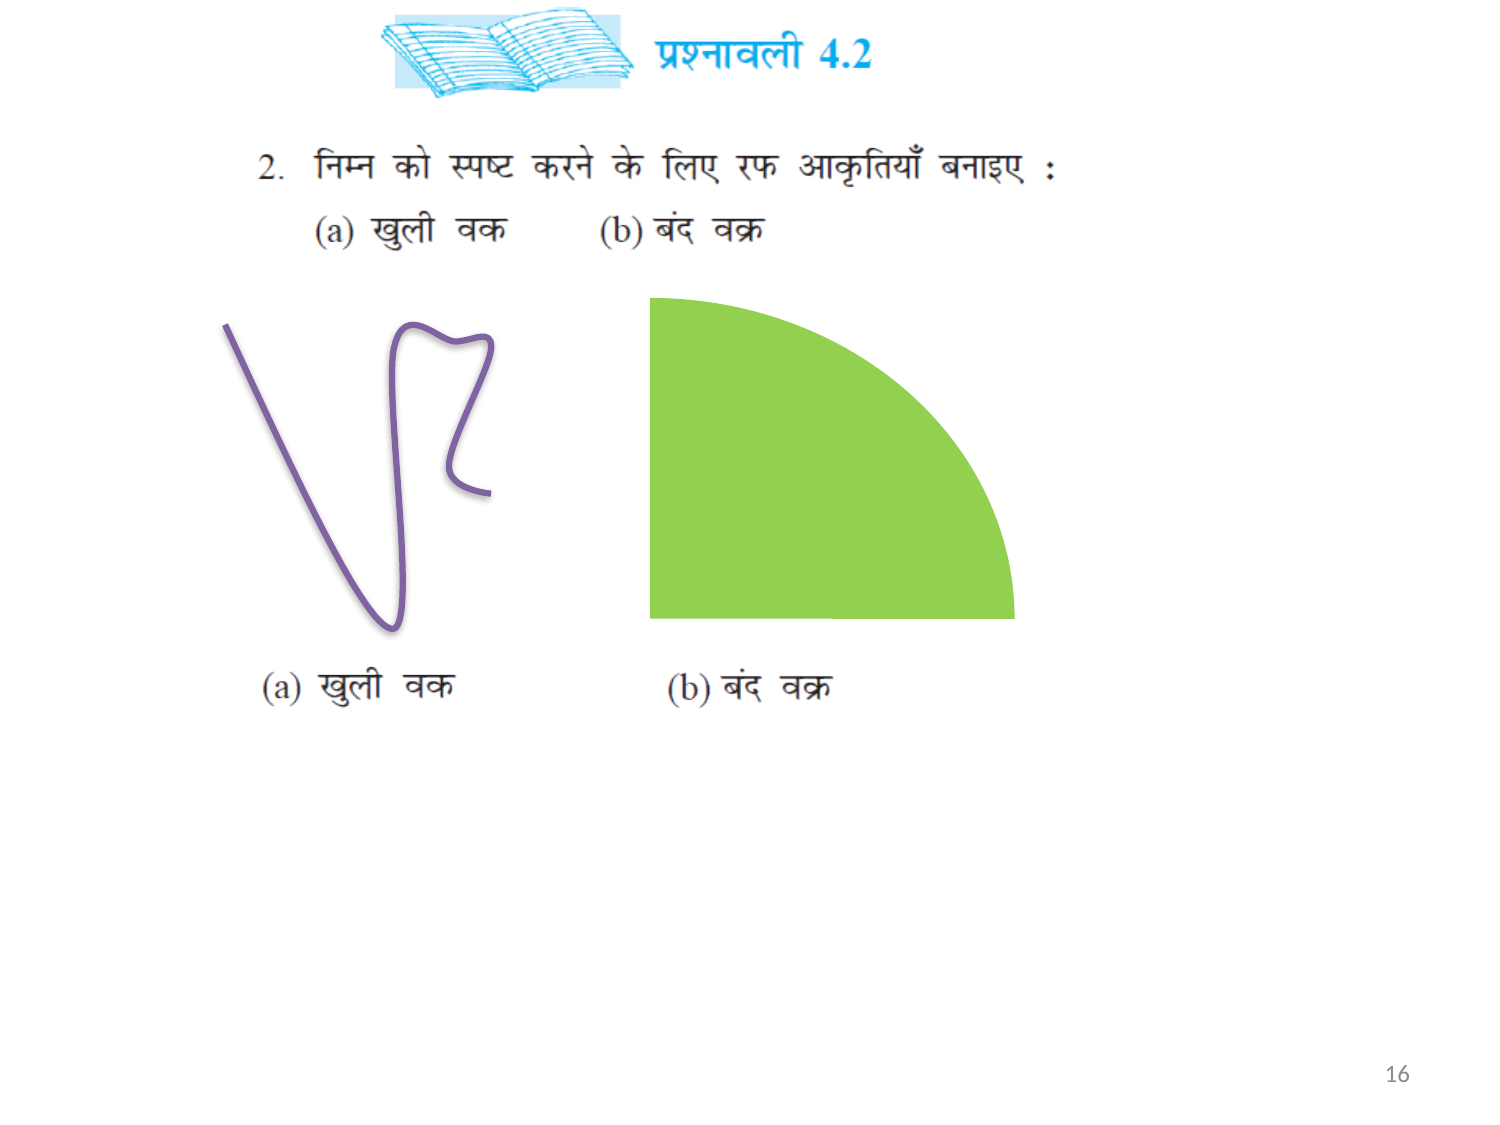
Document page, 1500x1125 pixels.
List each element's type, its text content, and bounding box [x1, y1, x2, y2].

text_box [649, 297, 1015, 619]
picture [380, 0, 901, 101]
slide_number 16 [1074, 1042, 1425, 1103]
picture [649, 649, 846, 718]
text_box [222, 321, 495, 632]
picture [246, 137, 1063, 255]
picture [262, 656, 474, 713]
